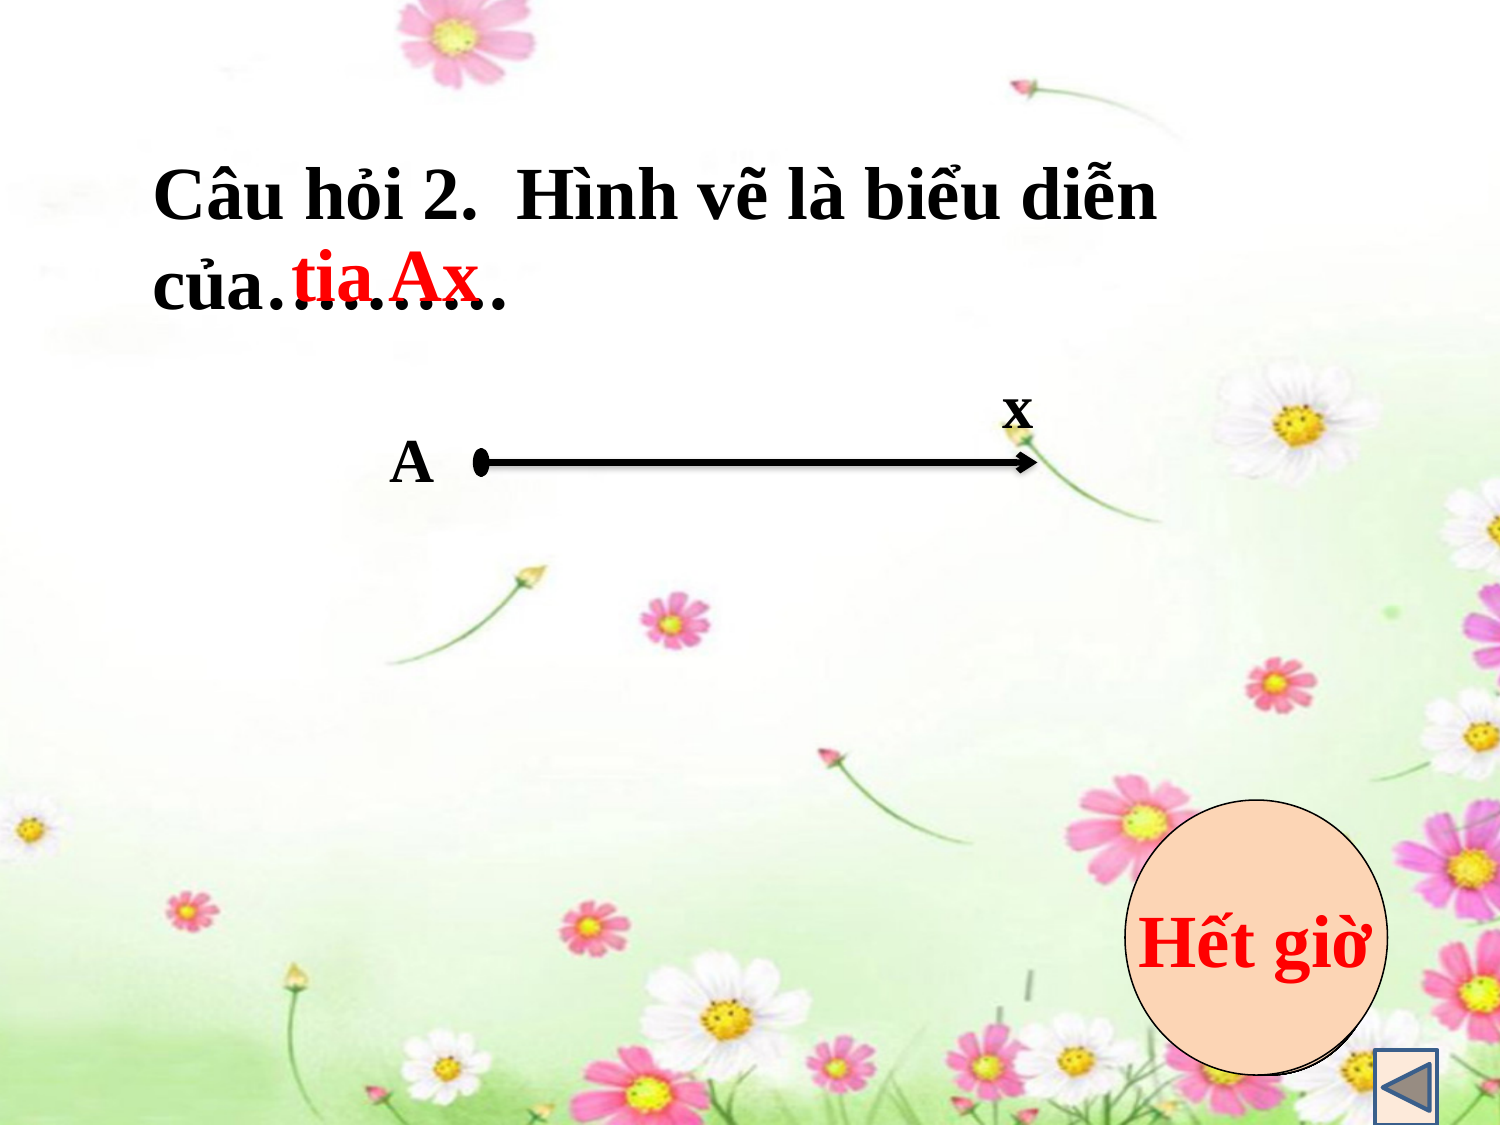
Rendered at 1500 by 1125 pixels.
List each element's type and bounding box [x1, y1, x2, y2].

picture [0, 0, 1500, 1125]
text_box [374, 412, 1038, 504]
